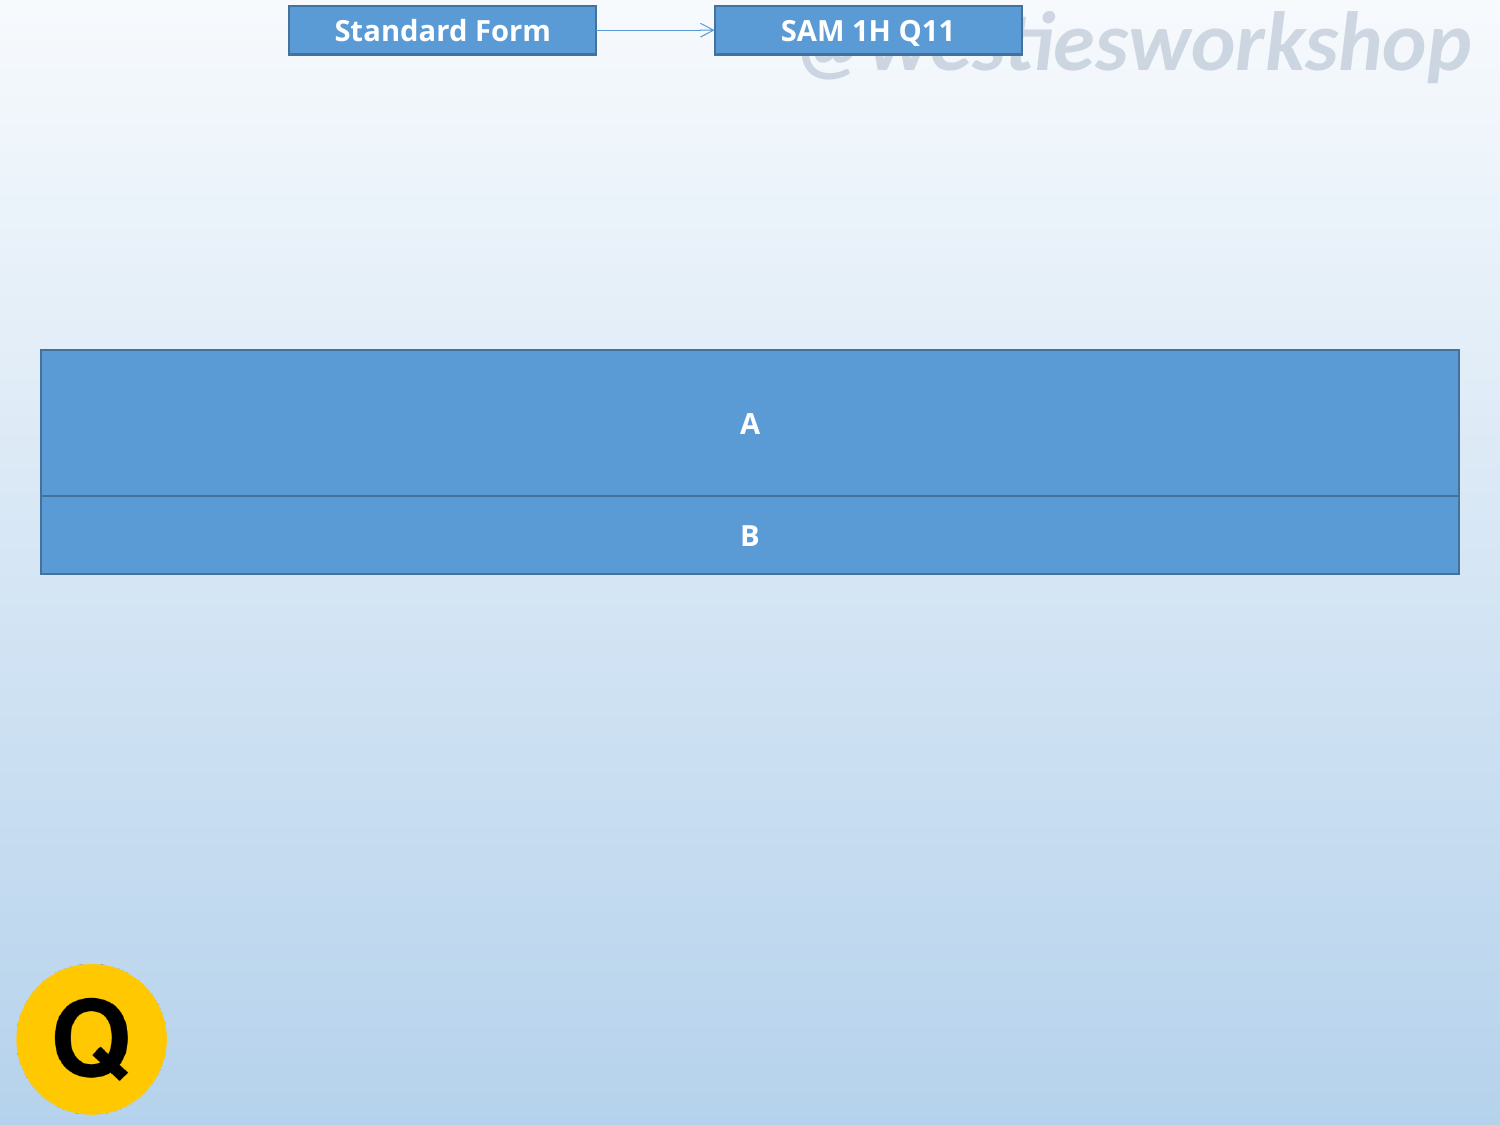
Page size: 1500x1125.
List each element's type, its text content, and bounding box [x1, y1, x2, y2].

text_box Standard Form [288, 5, 597, 56]
text_box SAM 1H Q11 [714, 5, 1023, 56]
picture [41, 349, 1459, 574]
picture [0, 940, 191, 1125]
